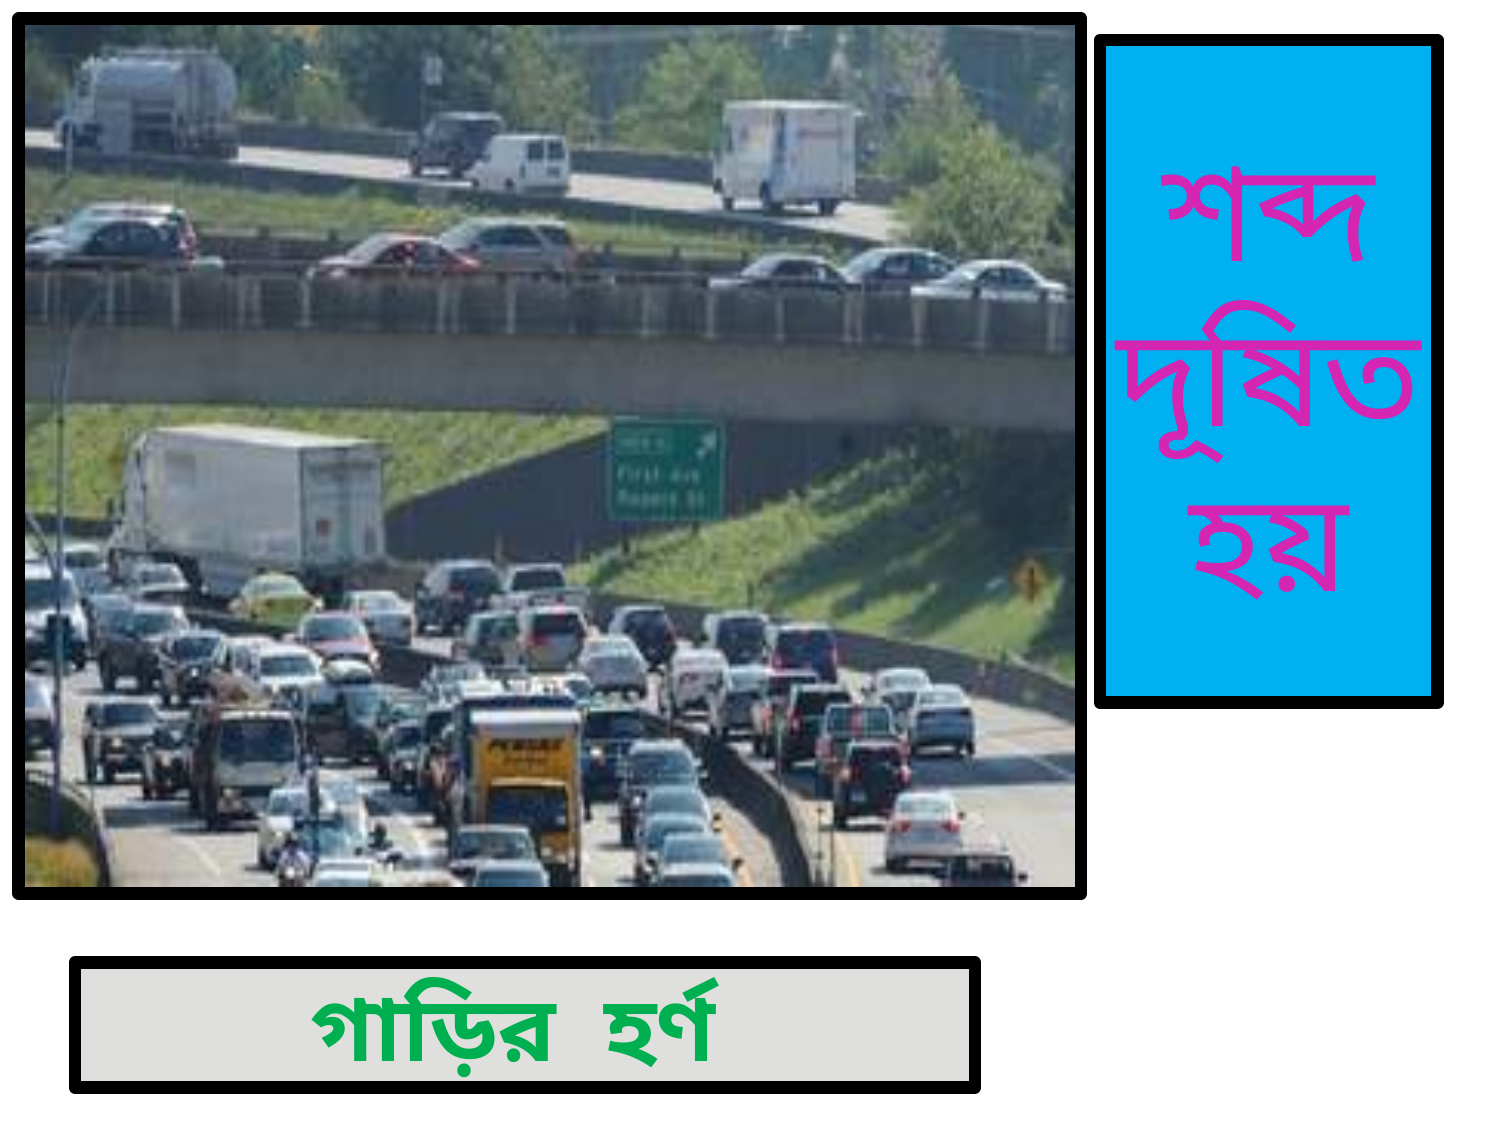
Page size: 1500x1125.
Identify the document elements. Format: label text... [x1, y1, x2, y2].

text_box গাড়ির হর্ণ [73, 960, 977, 1090]
text_box শব্দ দূষিত হয় [1098, 38, 1440, 705]
picture [24, 24, 1076, 888]
